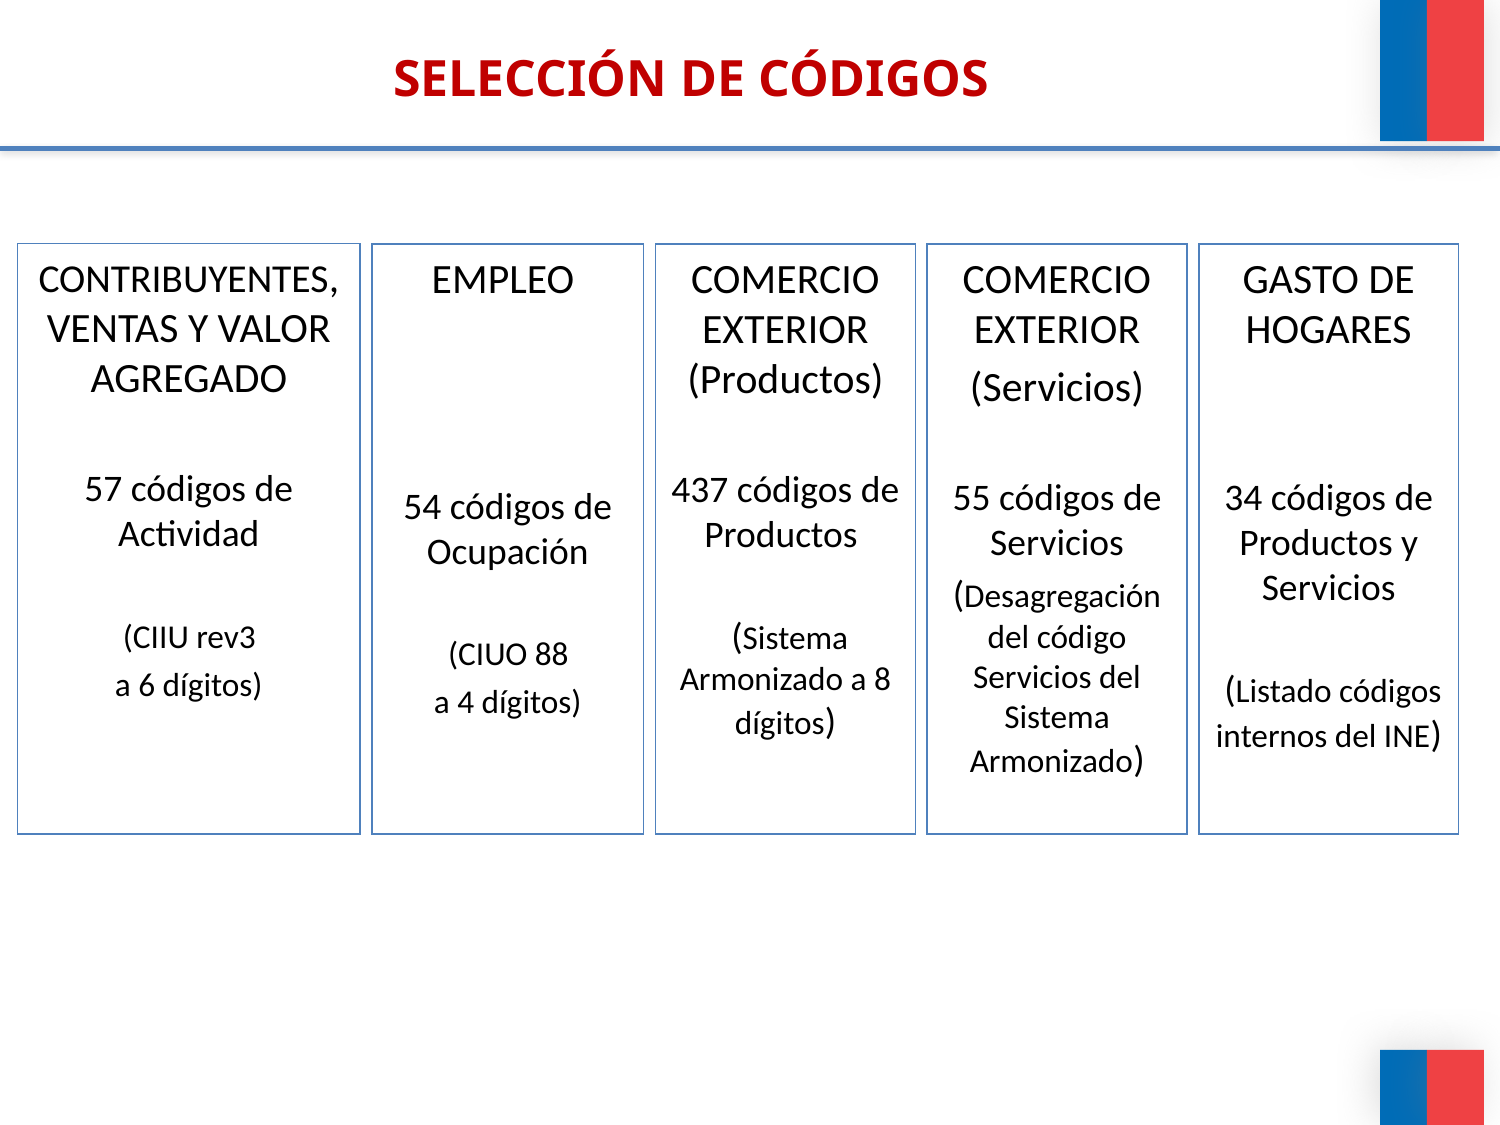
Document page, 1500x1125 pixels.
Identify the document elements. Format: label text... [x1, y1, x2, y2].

title SELECCIÓN DE CÓDIGOS [65, 38, 1317, 112]
text_box COMERCIO EXTERIOR (Productos) 437 códigos de Productos (Sistema Armonizado a 8 dígitos) [655, 244, 916, 834]
text_box CONTRIBUYENTES, VENTAS Y VALOR AGREGADO 57 códigos de Actividad (CIIU rev3 a 6 dígitos) [17, 243, 361, 835]
text_box COMERCIO EXTERIOR (Servicios) 55 códigos de Servicios (Desagregación del código Servicios del Sistema Armonizado) [927, 244, 1188, 834]
text_box GASTO DE HOGARES 34 códigos de Productos y Servicios (Listado códigos internos del INE) [1198, 244, 1459, 834]
text_box EMPLEO 54 códigos de Ocupación (CIUO 88 a 4 dígitos) [371, 244, 644, 835]
